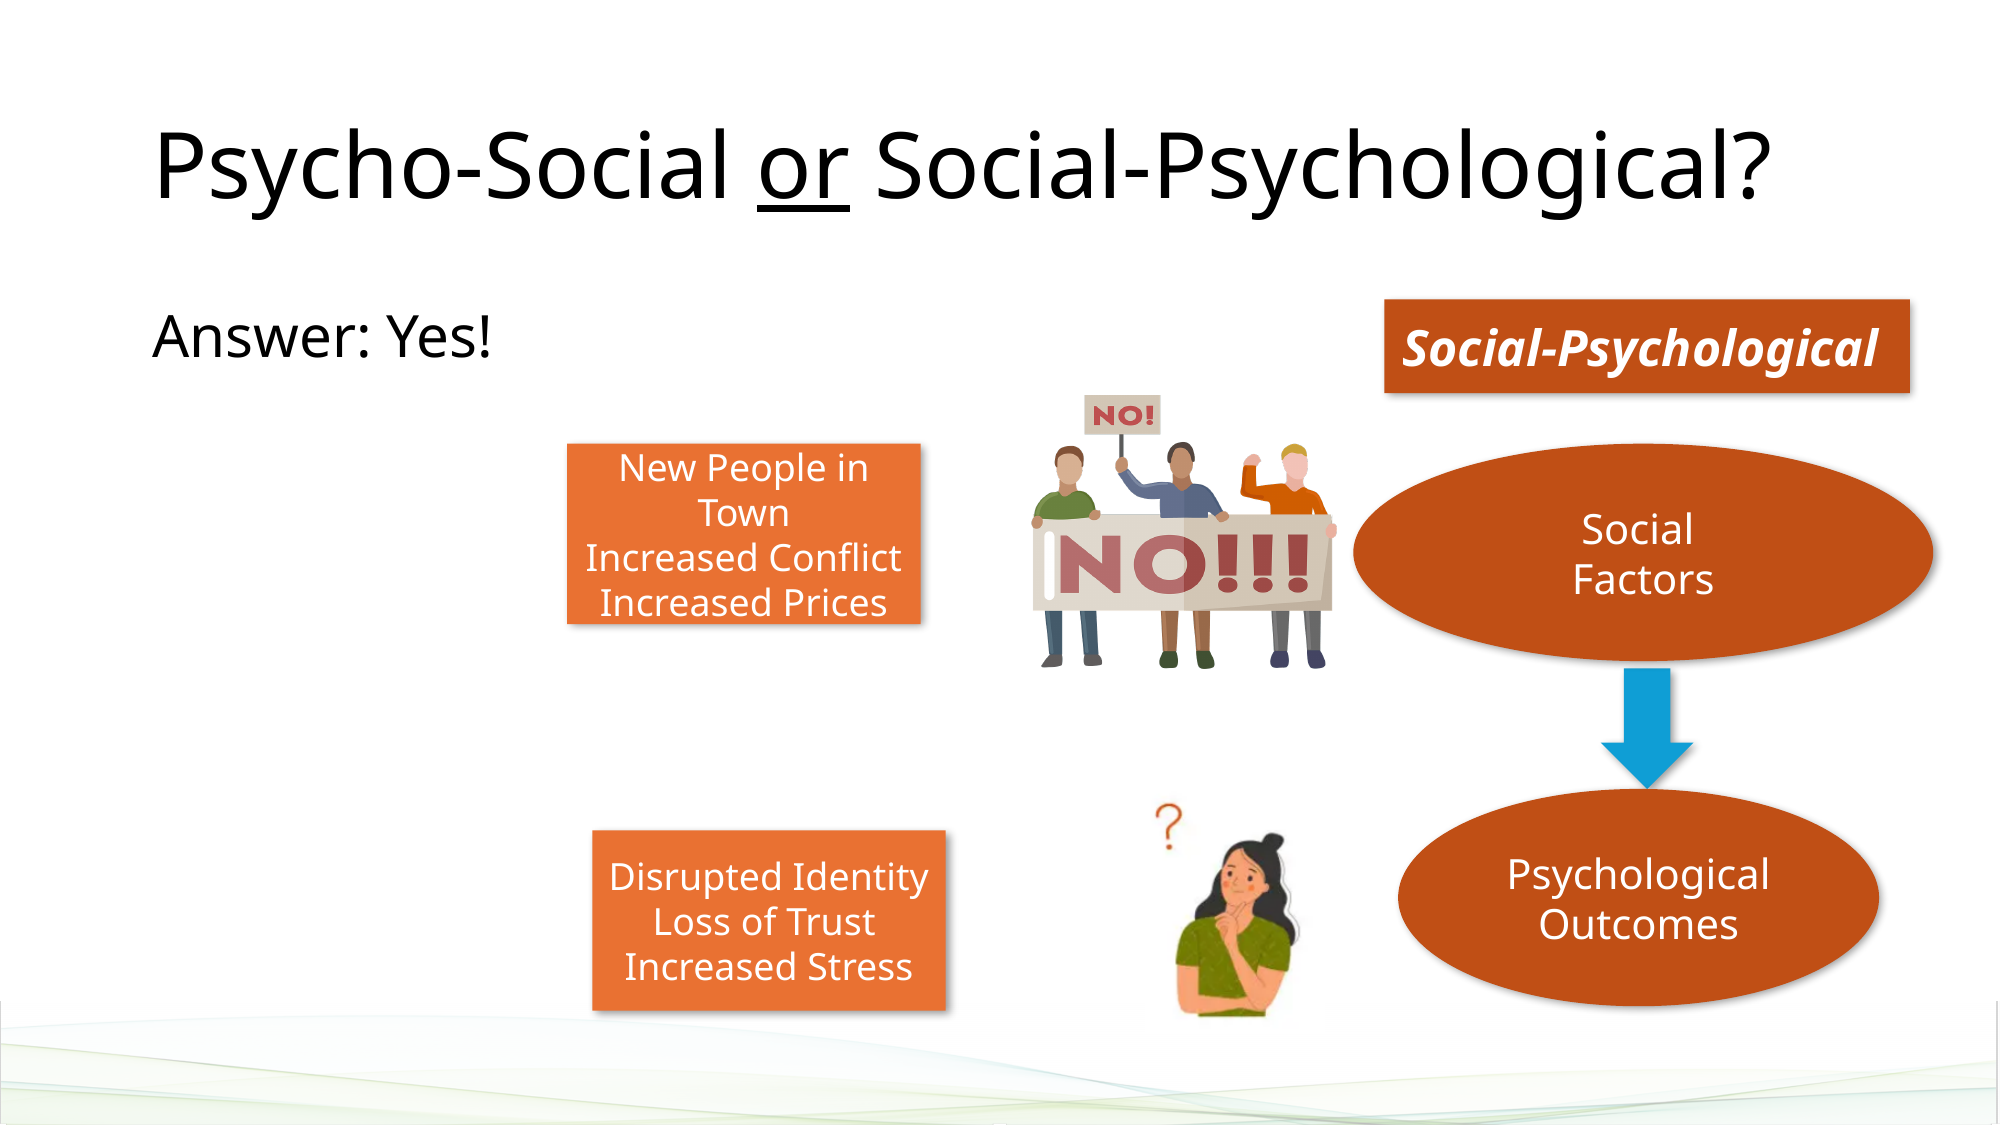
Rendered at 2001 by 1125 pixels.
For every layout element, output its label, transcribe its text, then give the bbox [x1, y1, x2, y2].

text_box Psychological Outcomes [1396, 787, 1881, 1000]
text_box Social Factors [1351, 442, 1935, 663]
list Answer: Yes! [137, 299, 1863, 1000]
text_box New People in Town Increased Conflict Increased Prices [566, 442, 922, 626]
text_box [1596, 672, 1698, 786]
picture [0, 760, 2000, 1125]
title Psycho-Social or Social-Psychological? [137, 59, 1863, 278]
text_box Social-Psychological [1383, 298, 1912, 395]
text_box Disrupted Identity Loss of Trust Increased Stress [591, 829, 947, 1000]
picture [1031, 394, 1338, 669]
